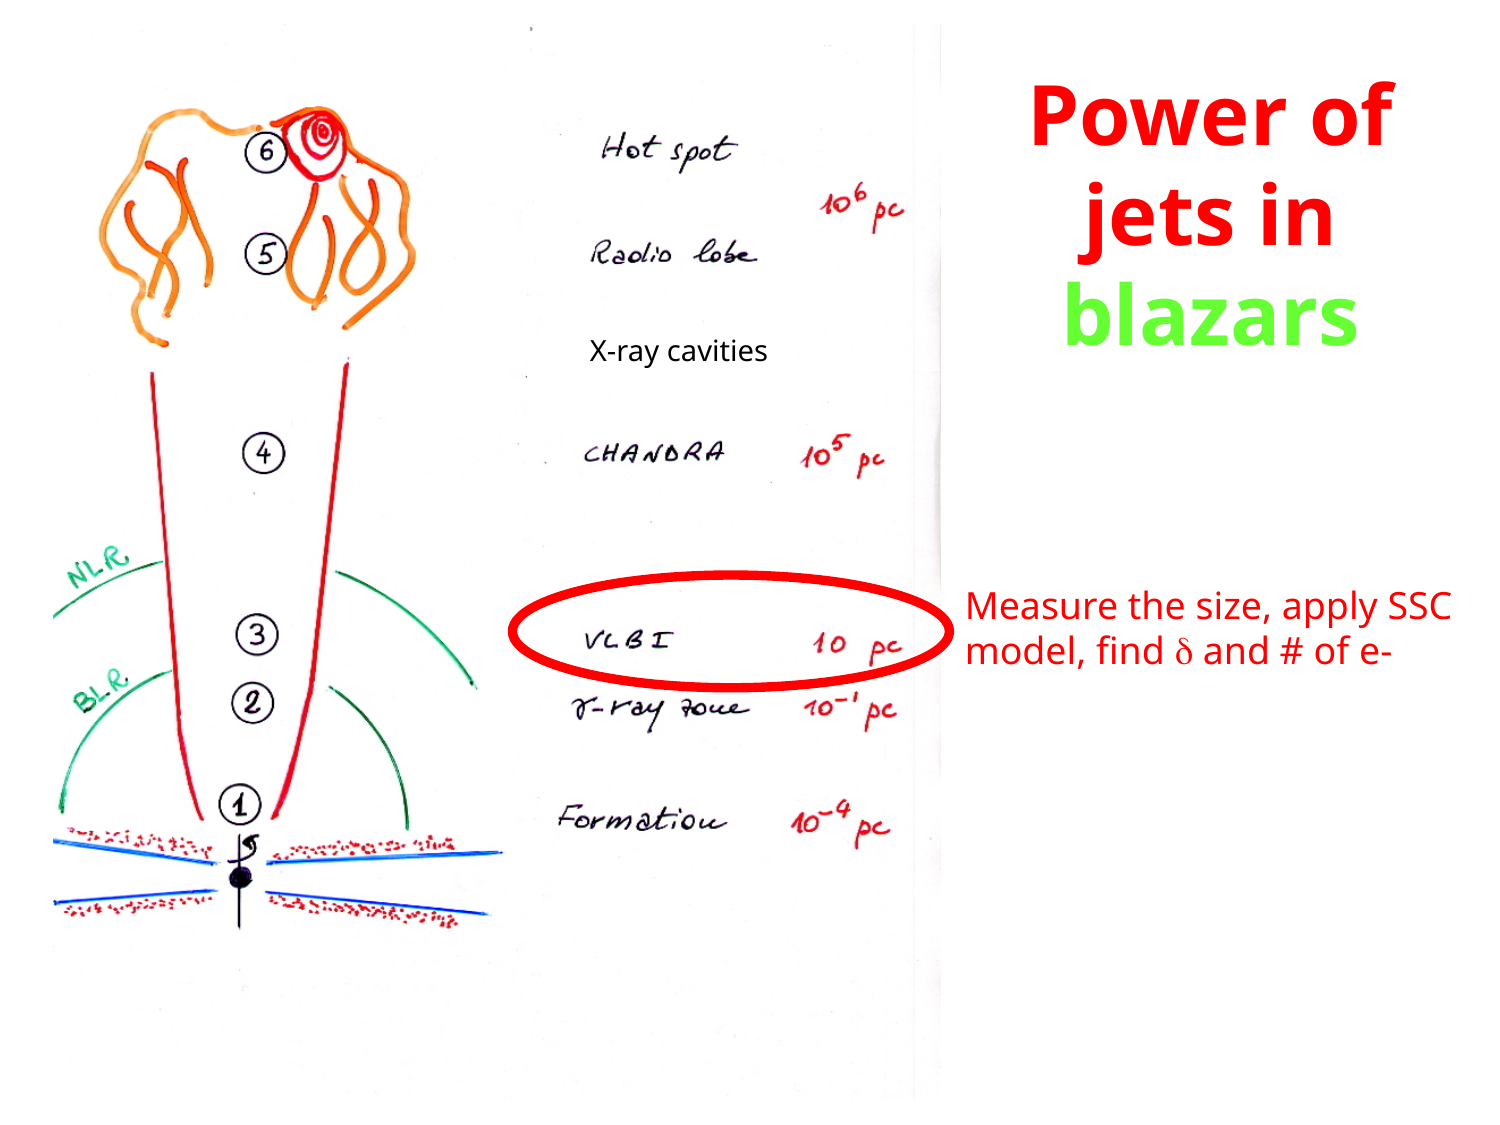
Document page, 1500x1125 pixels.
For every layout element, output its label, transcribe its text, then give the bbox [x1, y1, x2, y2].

text_box [944, 618, 949, 644]
text_box Measure the size, apply SSC model, find d and # of e- [949, 574, 1488, 680]
text_box Power of jets in blazars [944, 54, 1483, 370]
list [52, 24, 941, 1101]
